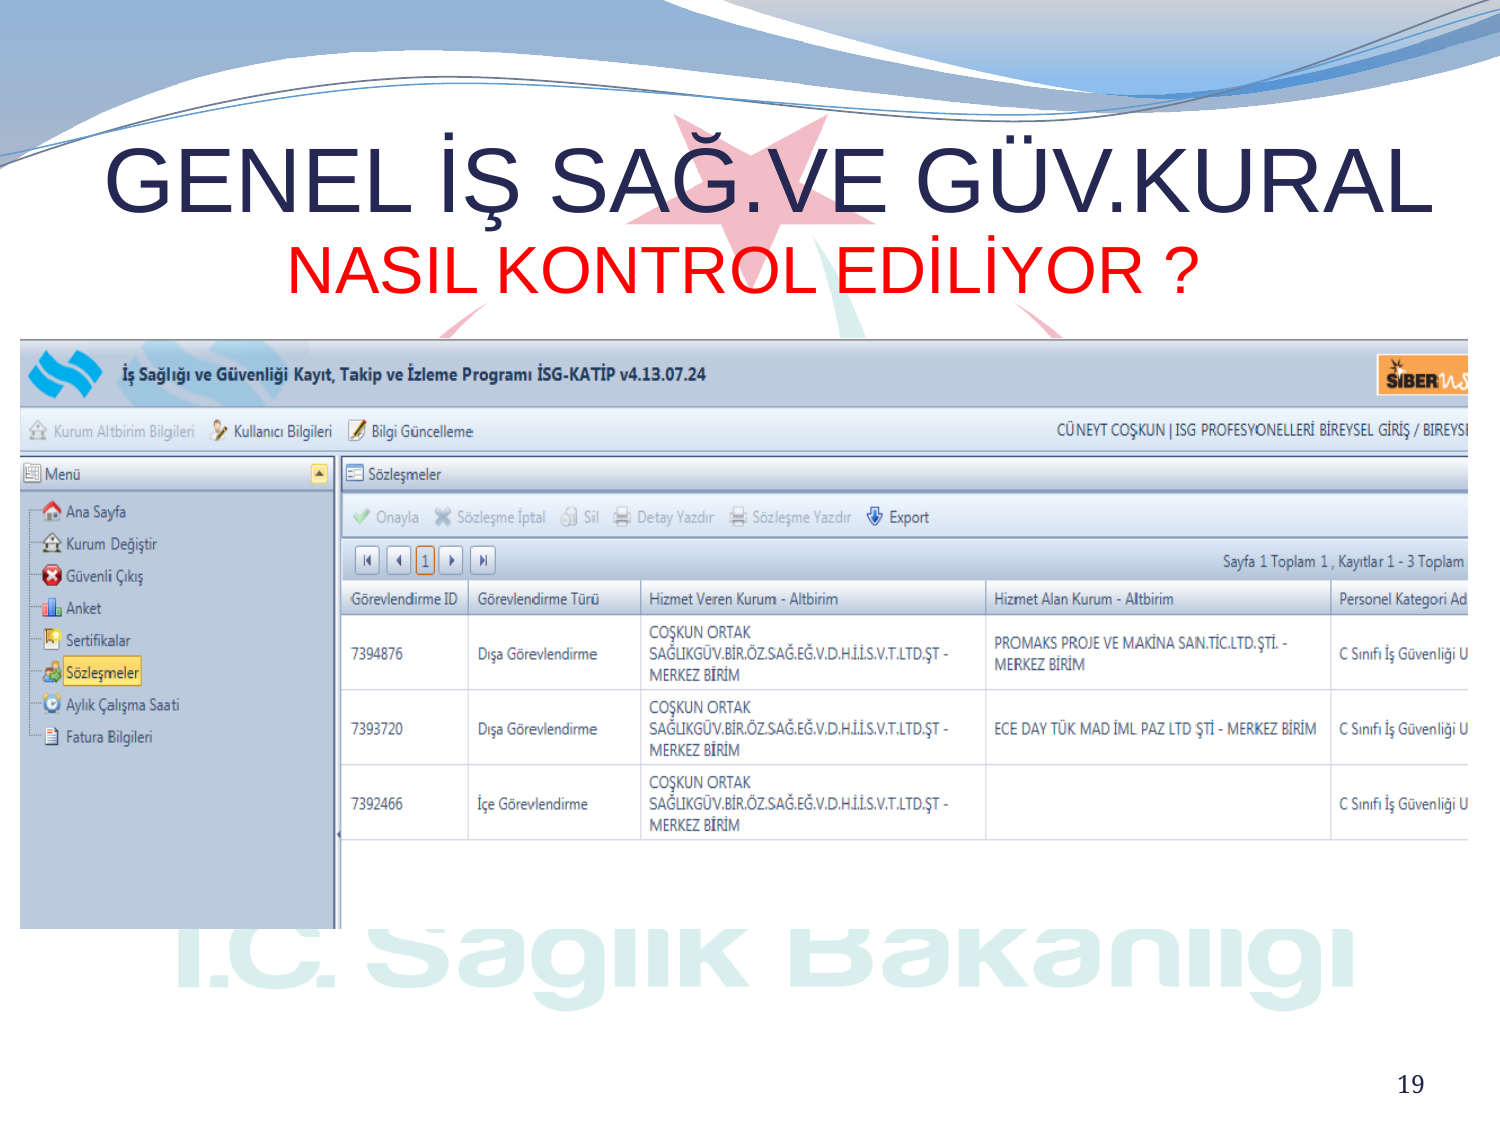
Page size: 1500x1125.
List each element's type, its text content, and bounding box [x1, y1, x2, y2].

text_box GENEL İŞ SAĞ.VE GÜV.KURAL [41, 113, 1500, 232]
text_box NASIL KONTROL EDİLİYOR ? [100, 219, 1389, 315]
picture [20, 337, 1468, 929]
slide_number 19 [1299, 1042, 1425, 1103]
